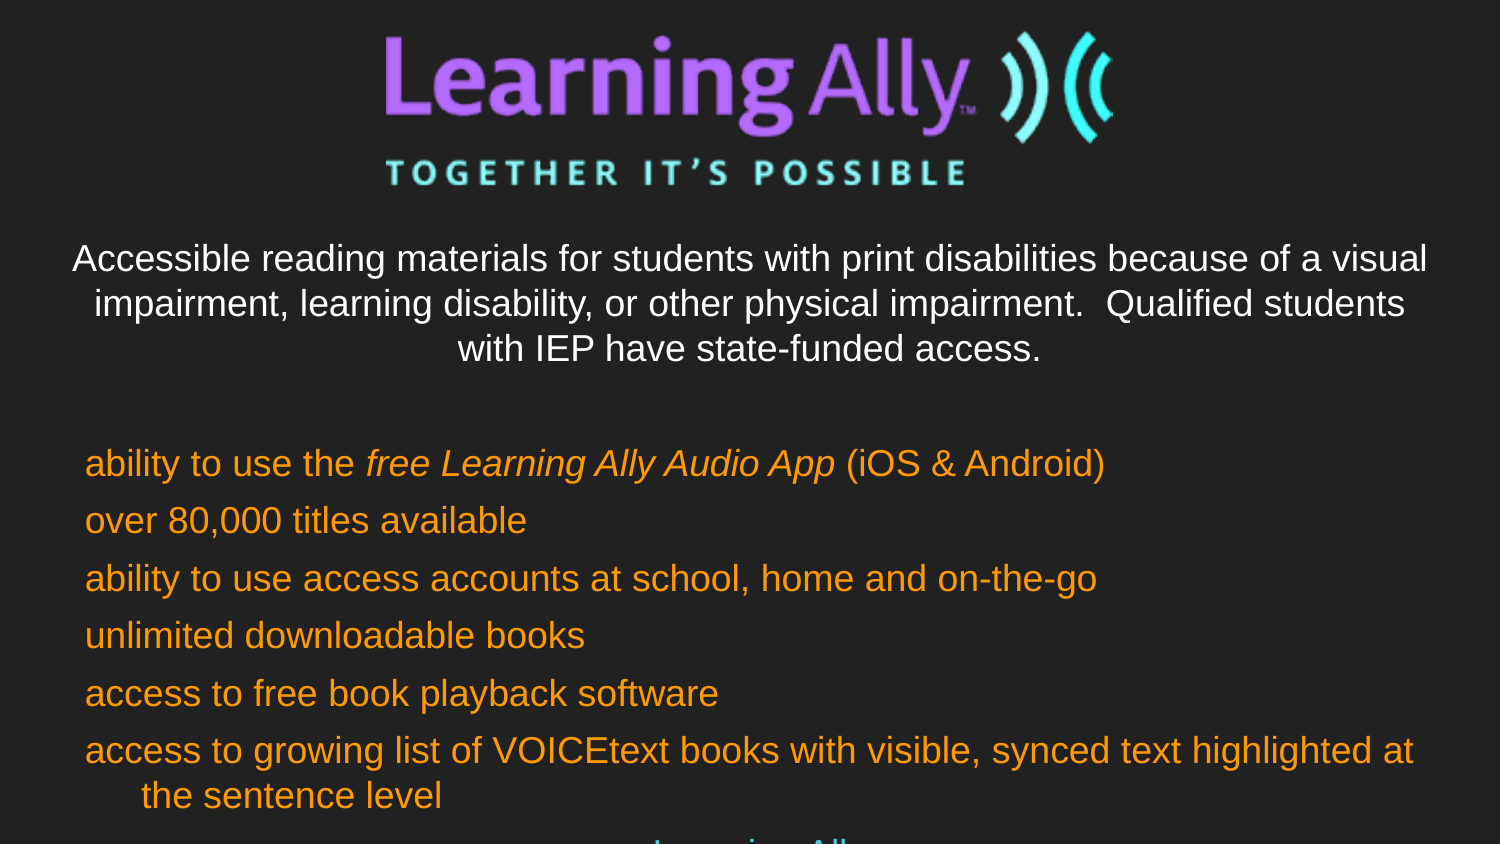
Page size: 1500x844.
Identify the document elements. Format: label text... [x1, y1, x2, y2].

picture [386, 27, 1114, 191]
list Accessible reading materials for students with print disabilities because of a visual impairment, learning disability, or other physical impairment. Qualified students with IEP have state-funded access. ability to use the free Learning Ally Audio App (iOS & Android) over 80,000 titles available ability to use access accounts at school, home and on-the-go unlimited downloadable books access to free book playback software access to growing list of VOICEtext books with visible, synced text highlighted at the sentence level Learning Ally [51, 218, 1449, 750]
